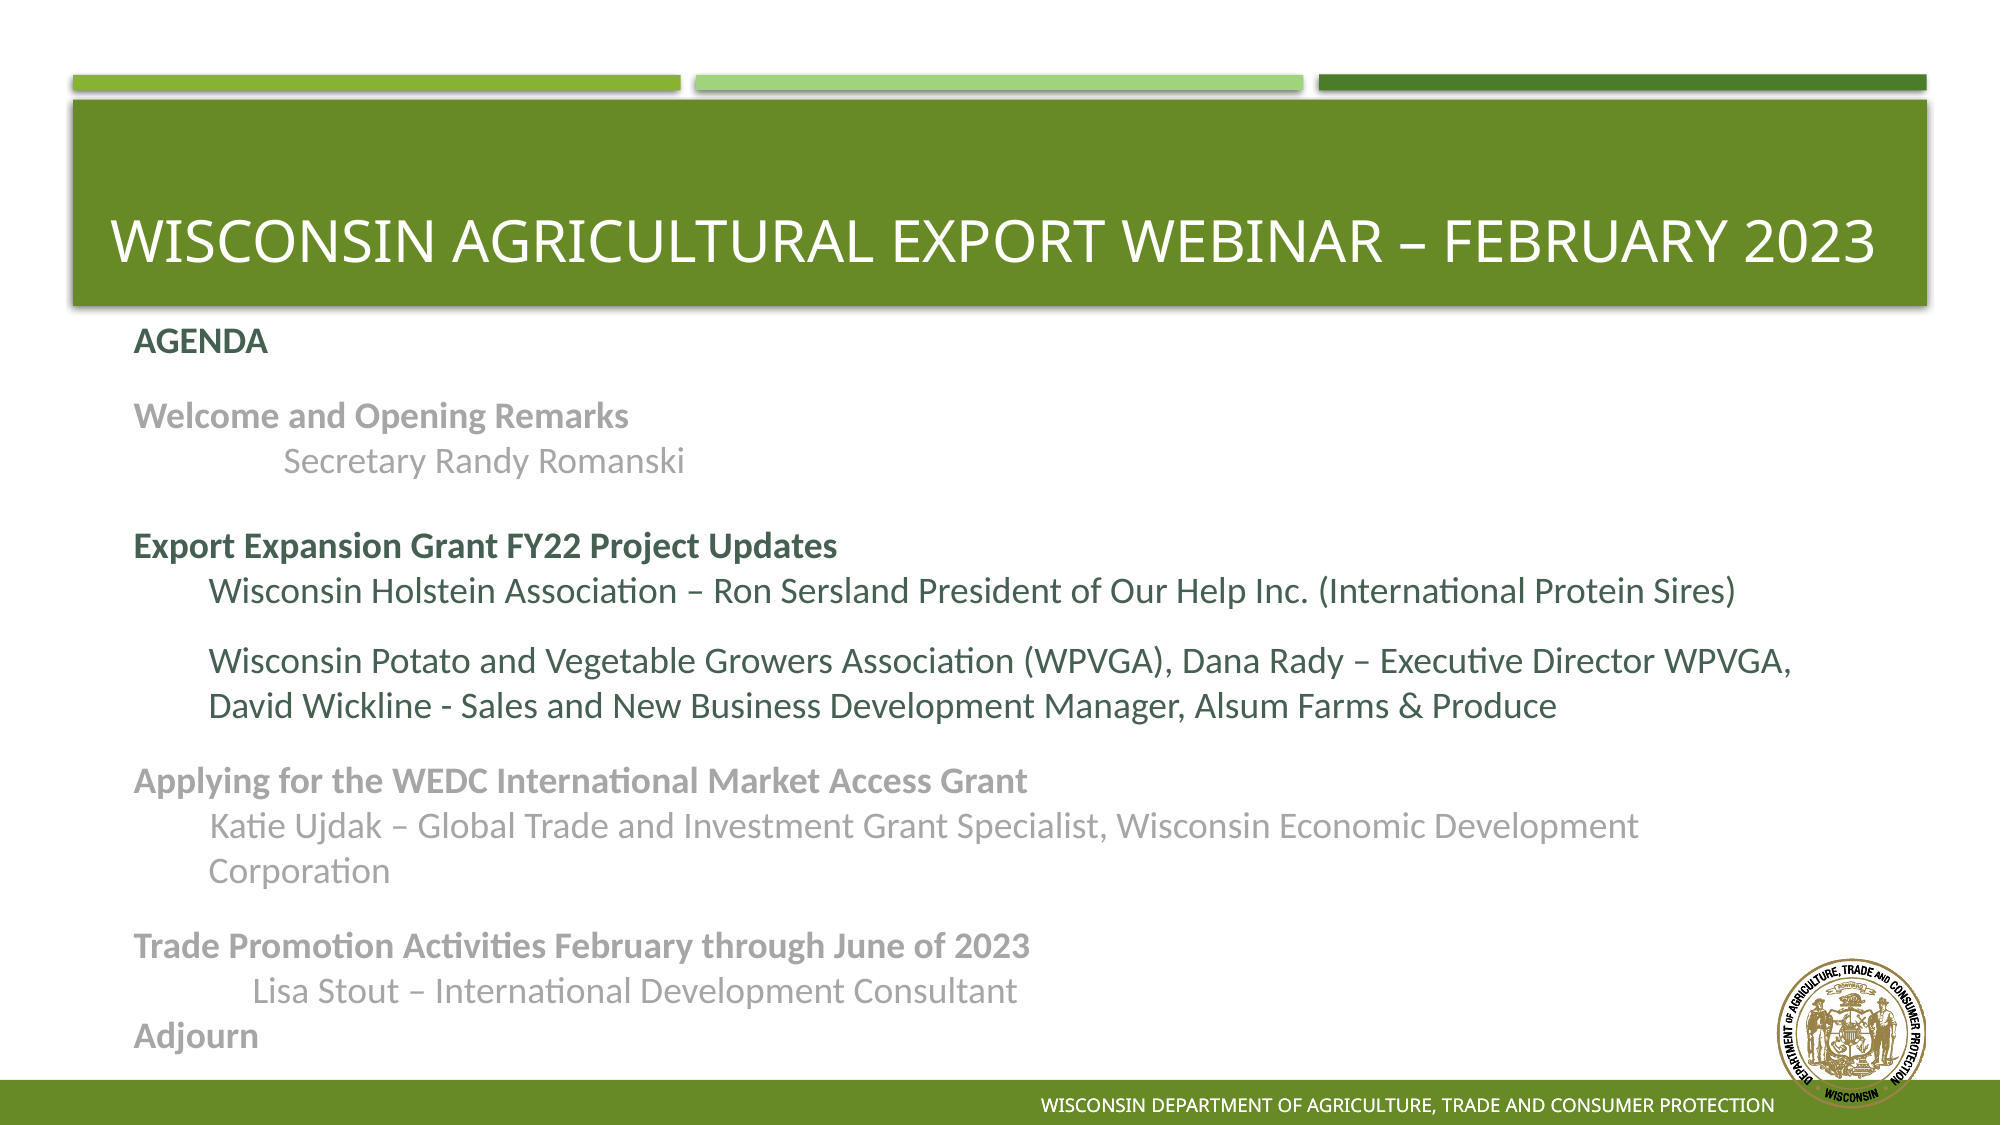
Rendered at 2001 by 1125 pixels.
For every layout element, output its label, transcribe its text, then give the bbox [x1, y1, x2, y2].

title Wisconsin Agricultural export webinar – February 2023 [95, 119, 1905, 282]
list AGENDA Welcome and Opening Remarks Secretary Randy Romanski Export Expansion Grant FY22 Project Updates Wisconsin Holstein Association – Ron Sersland President of Our Help Inc. (International Protein Sires) Wisconsin Potato and Vegetable Growers Association (WPVGA), Dana Rady – Executive Director WPVGA, David Wickline - Sales and New Business Development Manager, Alsum Farms & Produce Applying for the WEDC International Market Access Grant Katie Ujdak – Global Trade and Investment Grant Specialist, Wisconsin Economic Development Corporation Trade Promotion Activities February through June of 2023 Lisa Stout – International Development Consultant Adjourn [118, 308, 1836, 1084]
